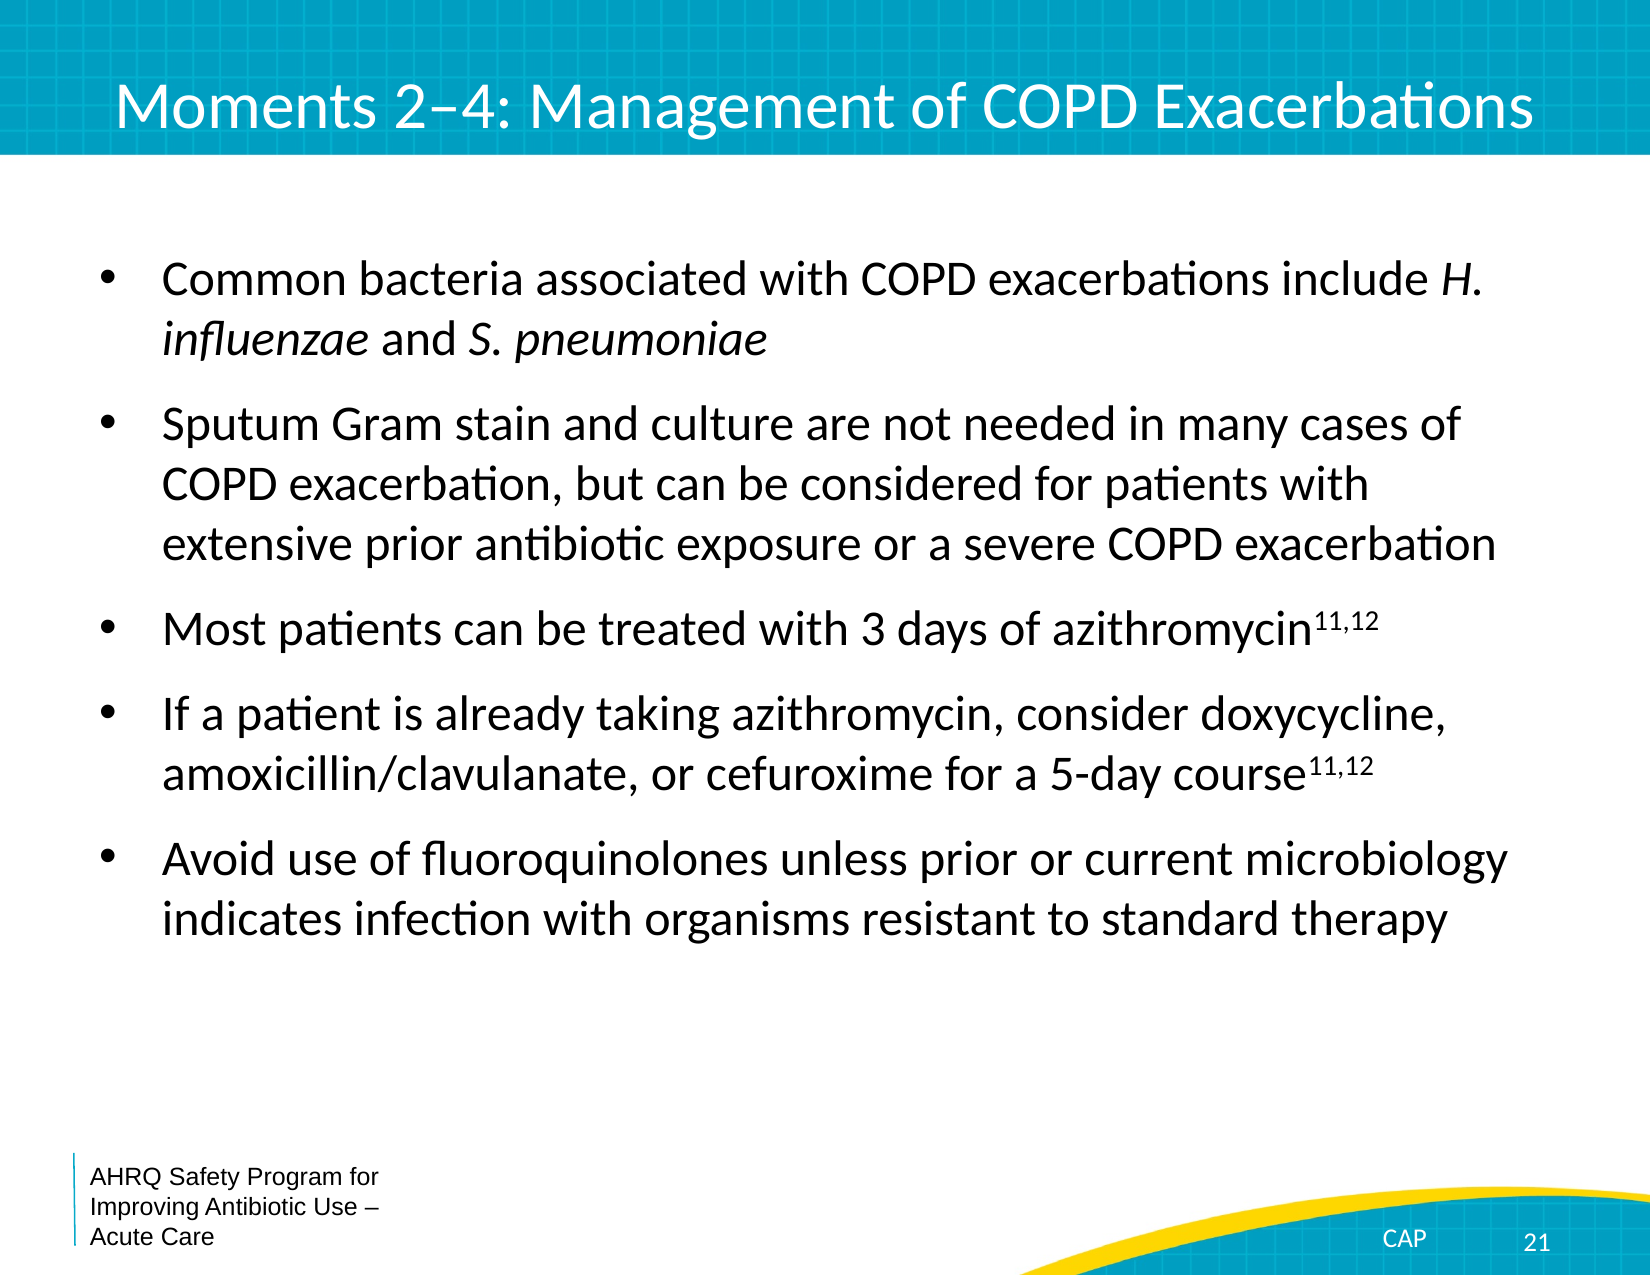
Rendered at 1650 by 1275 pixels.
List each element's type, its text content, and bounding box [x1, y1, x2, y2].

picture [1402, 1233, 1408, 1241]
picture [317, 1206, 327, 1213]
picture [142, 1206, 150, 1214]
picture [270, 1206, 278, 1214]
picture [121, 1206, 128, 1214]
title Moments 2–4: Management of COPD Exacerbations [0, 0, 1650, 150]
list Common bacteria associated with COPD exacerbations include H. influenzae and S. pneumoniae Sputum Gram stain and culture are not needed in many cases of COPD exacerbation, but can be considered for patients with extensive prior antibiotic exposure or a severe COPD exacerbation Most patients can be treated with 3 days of azithromycin11,12 If a patient is already taking azithromycin, consider doxycycline, amoxicillin/clavulanate, or cefuroxime for a 5-day course11,12 Avoid use of fluoroquinolones unless prior or current microbiology indicates infection with organisms resistant to standard therapy [82, 237, 1568, 1206]
picture [0, 150, 1650, 1275]
picture [252, 1206, 259, 1214]
slide_number 21 [1487, 1207, 1568, 1275]
